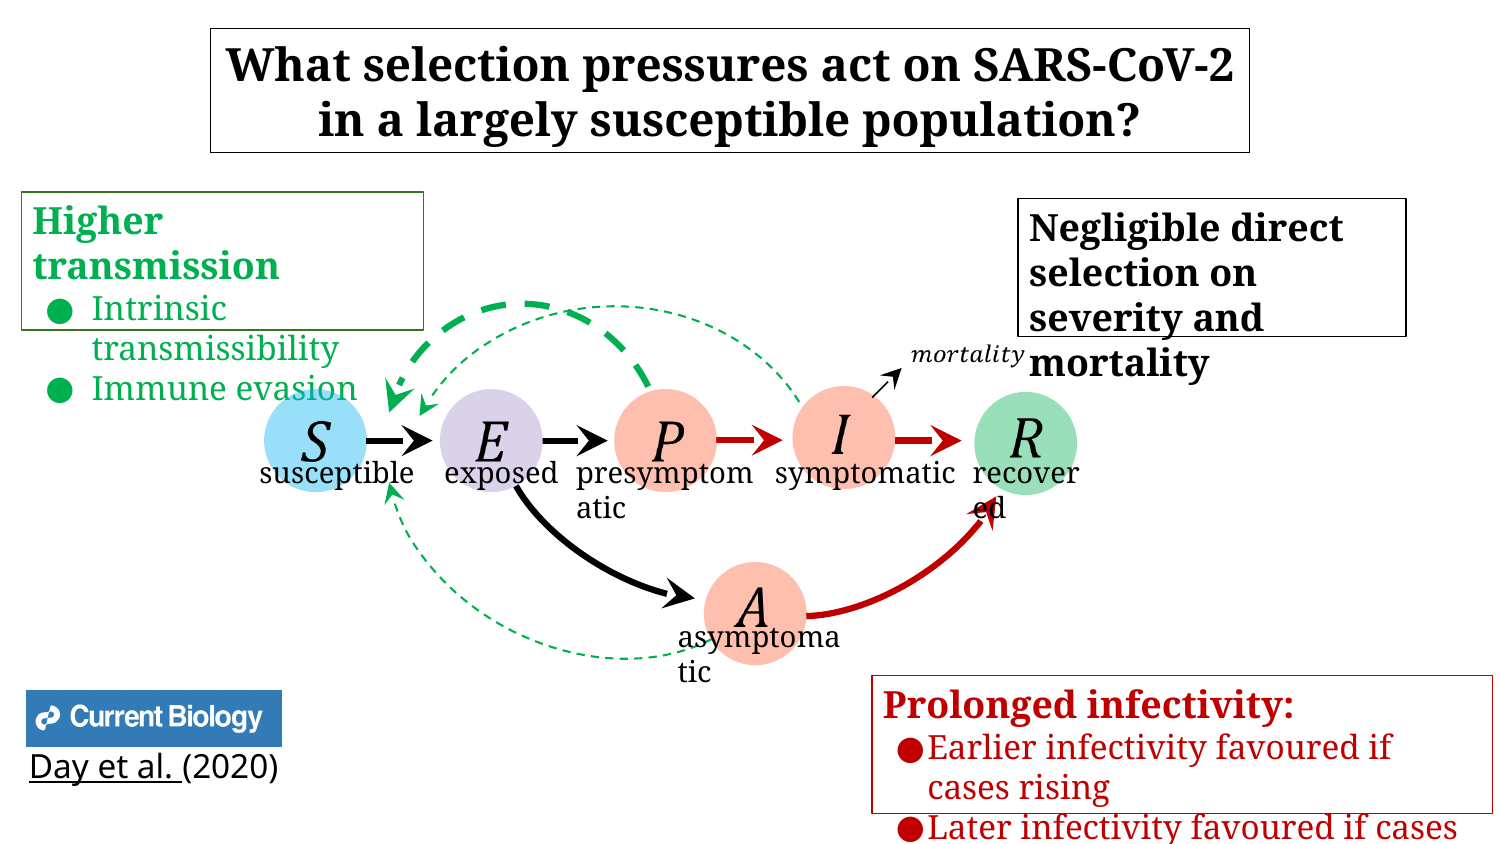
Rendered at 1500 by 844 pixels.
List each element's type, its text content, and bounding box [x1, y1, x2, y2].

text_box Negligible direct selection on severity and mortality [1017, 198, 1407, 337]
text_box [244, 252, 1109, 725]
text_box Prolonged infectivity: Earlier infectivity favoured if cases rising Later infectivity favoured if cases declining [871, 675, 1493, 814]
picture [26, 690, 282, 747]
text_box What selection pressures act on SARS-CoV-2 in a largely susceptible population? [210, 28, 1250, 153]
text_box Day et al. (2020) [14, 730, 507, 806]
text_box Higher transmission Intrinsic transmissibility Immune evasion [21, 191, 424, 330]
